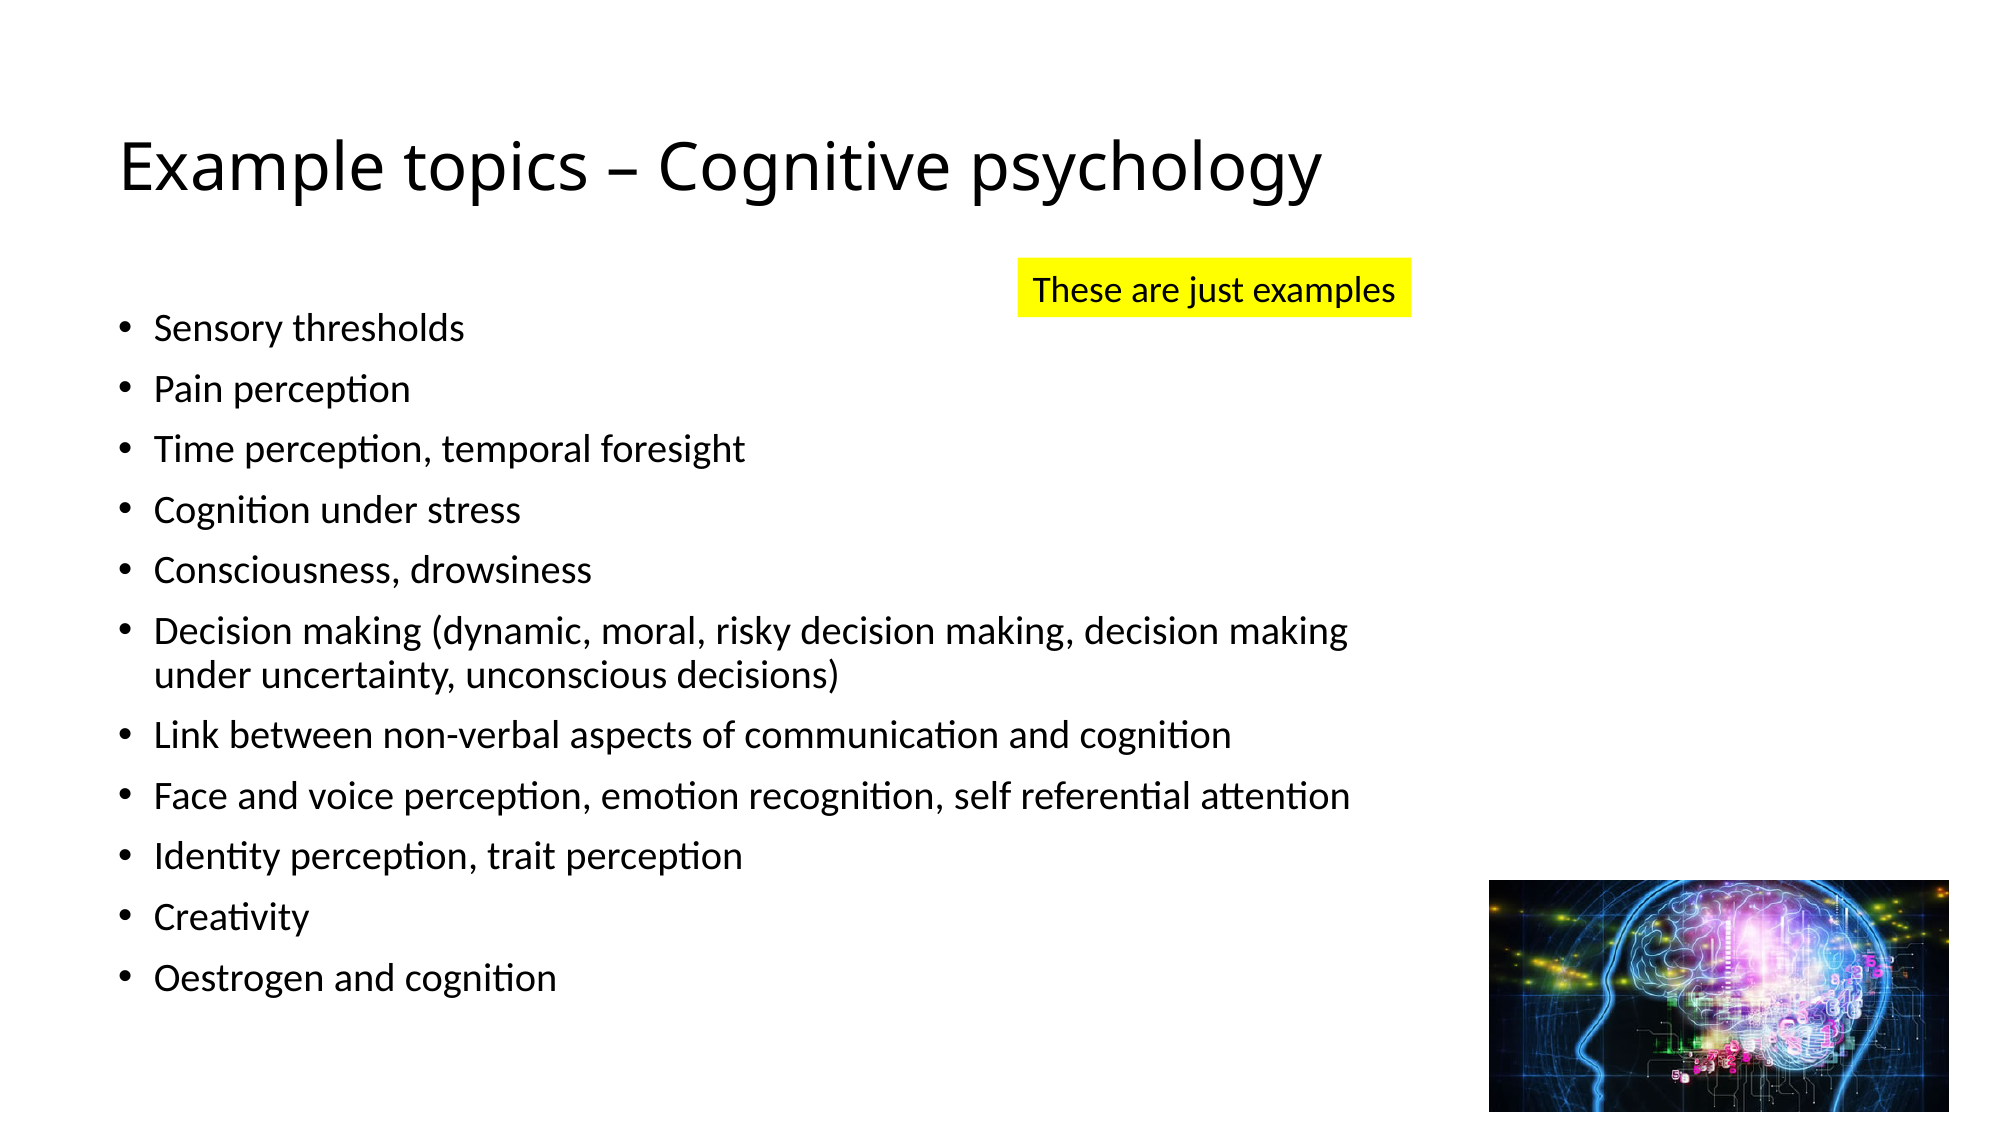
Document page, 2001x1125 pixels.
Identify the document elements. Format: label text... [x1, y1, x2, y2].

text_box These are just examples [1017, 257, 1412, 318]
title Example topics – Cognitive psychology [103, 59, 1397, 278]
picture [1489, 880, 1949, 1112]
list Sensory thresholds Pain perception Time perception, temporal foresight Cognition under stress Consciousness, drowsiness Decision making (dynamic, moral, risky decision making, decision making under uncertainty, unconscious decisions) Link between non-verbal aspects of communication and cognition Face and voice perception, emotion recognition, self referential attention Identity perception, trait perception Creativity Oestrogen and cognition [103, 299, 1430, 1014]
